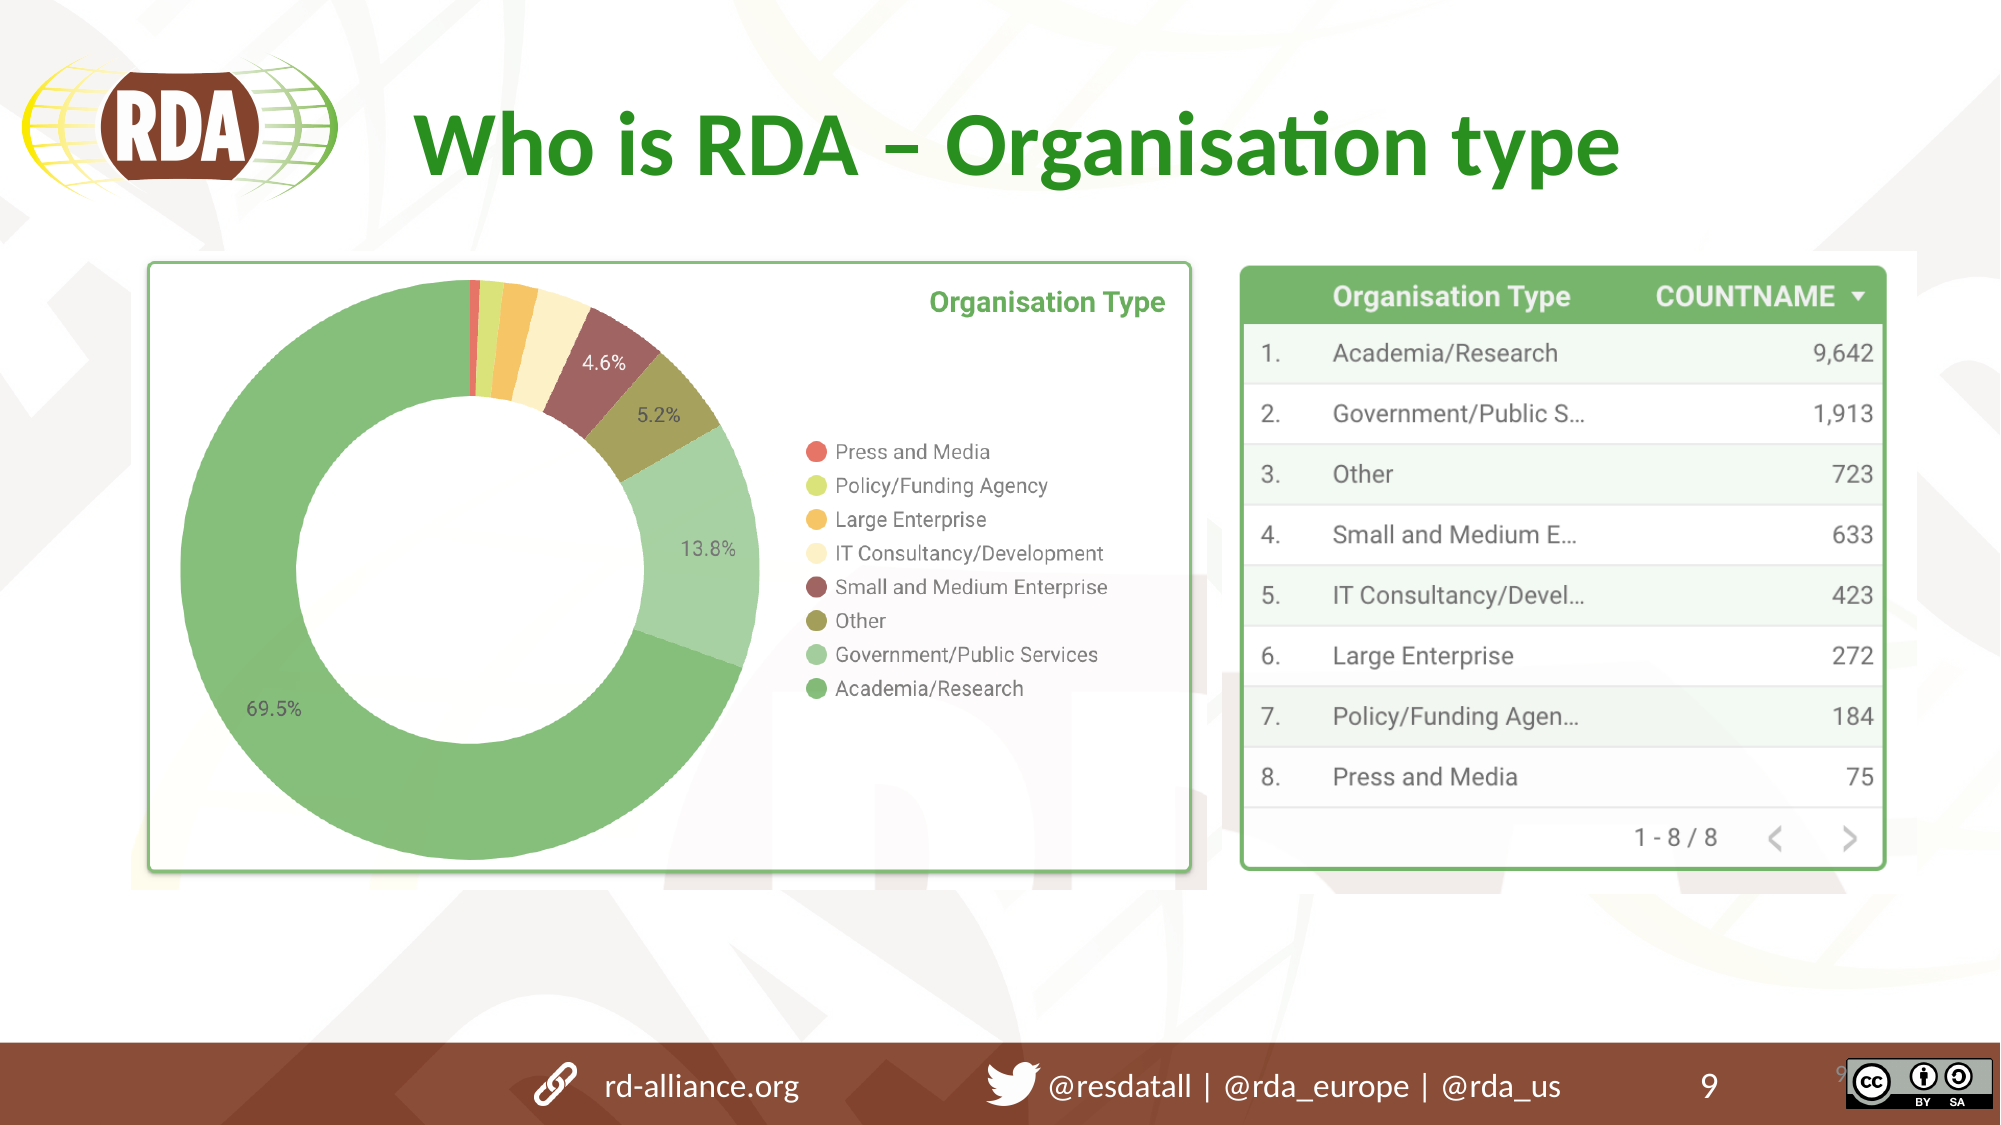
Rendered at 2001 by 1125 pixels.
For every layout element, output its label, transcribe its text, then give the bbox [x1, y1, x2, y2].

picture [131, 251, 1207, 890]
picture [1222, 251, 1917, 894]
slide_number 9 [1412, 1042, 1863, 1103]
picture [21, 51, 341, 203]
picture [534, 1062, 538, 1106]
title Who is RDA – Organisation type [399, 50, 2000, 204]
footer rd-alliance.org @resdatall | @rda_europe | @rda_us [538, 1054, 1629, 1114]
text_box 9 [1684, 1054, 1800, 1125]
picture [1846, 1058, 1993, 1109]
